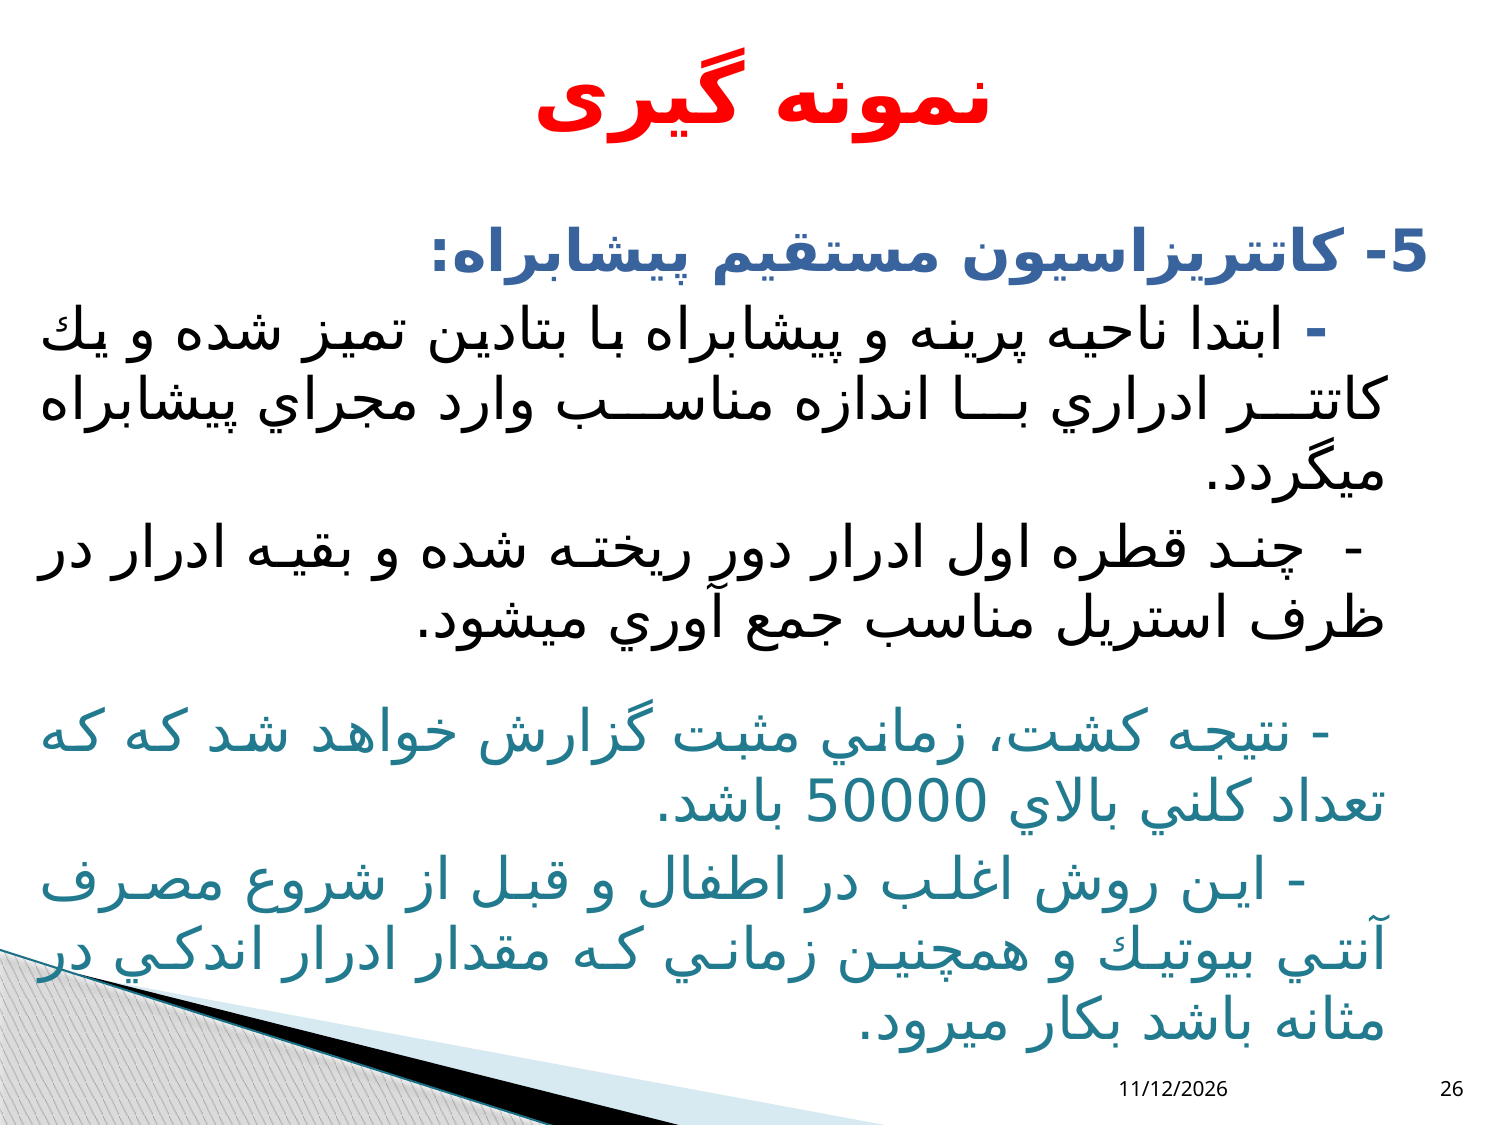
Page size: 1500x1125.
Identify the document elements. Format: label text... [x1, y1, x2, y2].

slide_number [1103, 1051, 1419, 1112]
list 5- كاتتريزاسيون مستقيم پيشابراه: - ابتدا ناحيه پرينه و پيشابراه با بتادين تميز شده و يك كاتتر ادراري با اندازه مناسب وارد مجراي پیشابراه ميگردد. - چند قطره اول ادرار دور ريخته شده و بقيه ادرار در ظرف استريل مناسب جمع آوري ميشود. - نتيجه كشت، زماني مثبت گزارش خواهد شد كه كه تعداد كلني بالاي 50000 باشد. - اين روش اغلب در اطفال و قبل از شروع مصرف آنتي بيوتيك و همچنين زماني كه مقدار ادرار اندكي در مثانه باشد بكار ميرود. [24, 137, 1463, 1075]
slide_number 26 [1419, 1051, 1479, 1112]
title نمونه گیری [75, 37, 1425, 143]
